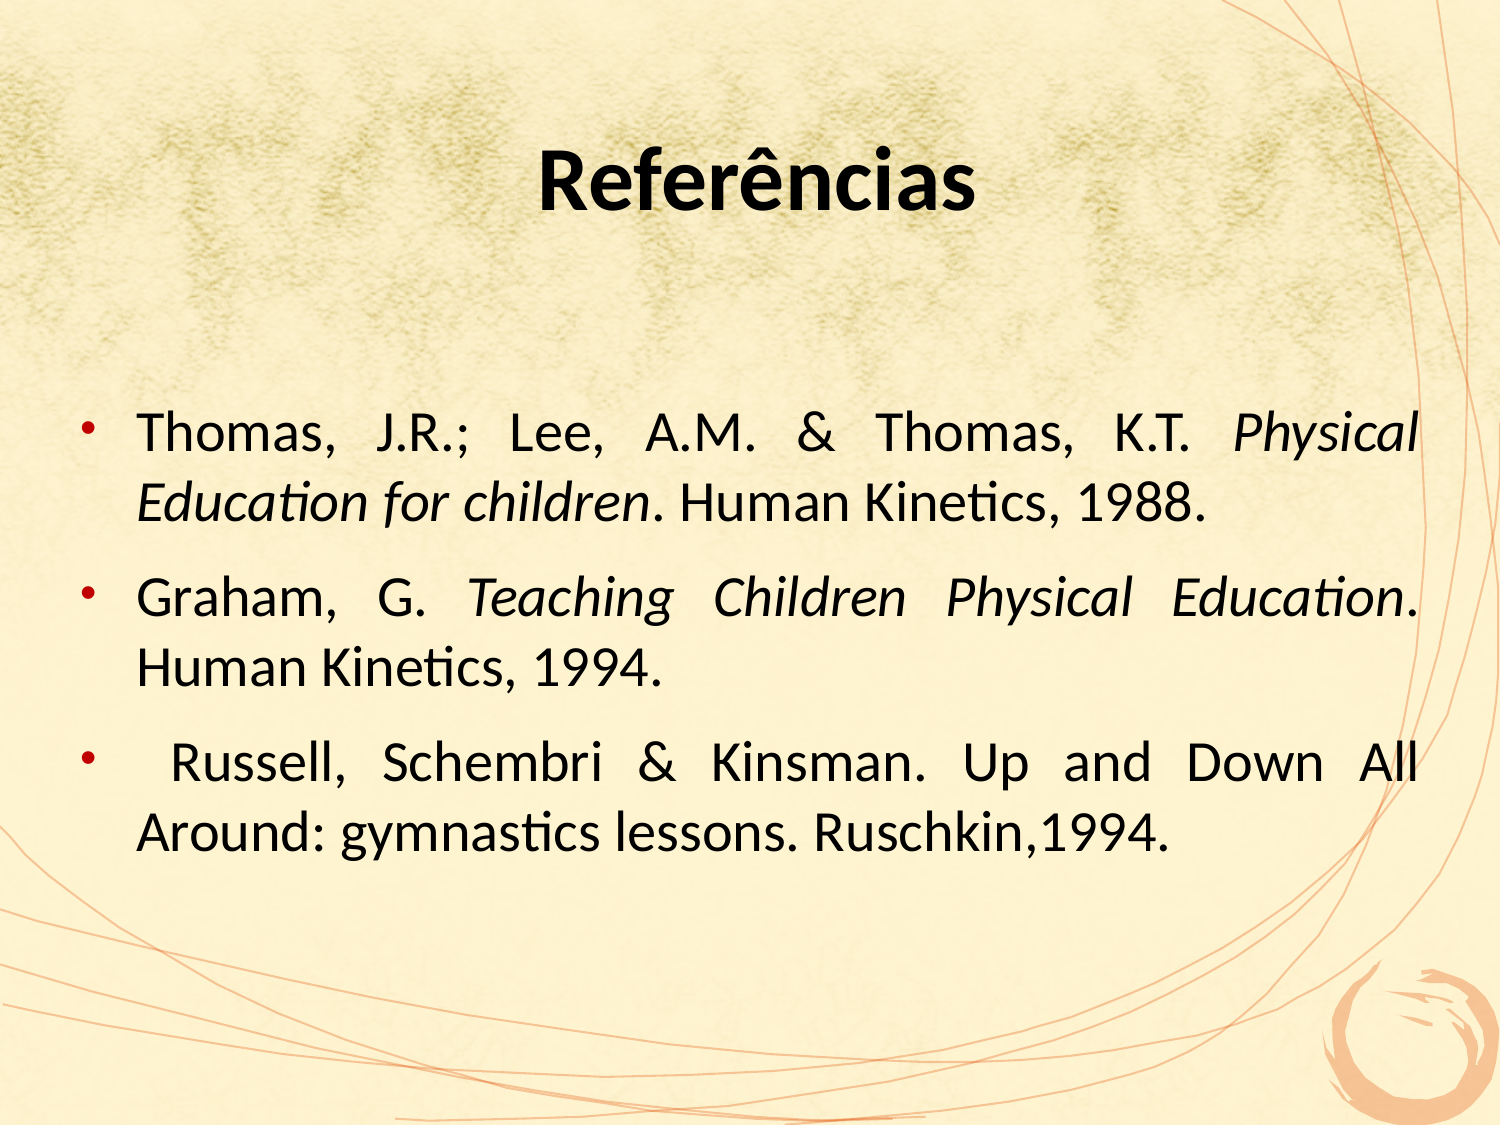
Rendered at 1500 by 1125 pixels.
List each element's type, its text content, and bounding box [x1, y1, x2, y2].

title Referências [510, 79, 1022, 268]
list Thomas, J.R.; Lee, A.M. & Thomas, K.T. Physical Education for children. Human Kinetics, 1988. Graham, G. Teaching Children Physical Education. Human Kinetics, 1994. Russell, Schembri & Kinsman. Up and Down All Around: gymnastics lessons. Ruschkin,1994. [64, 385, 1436, 1061]
